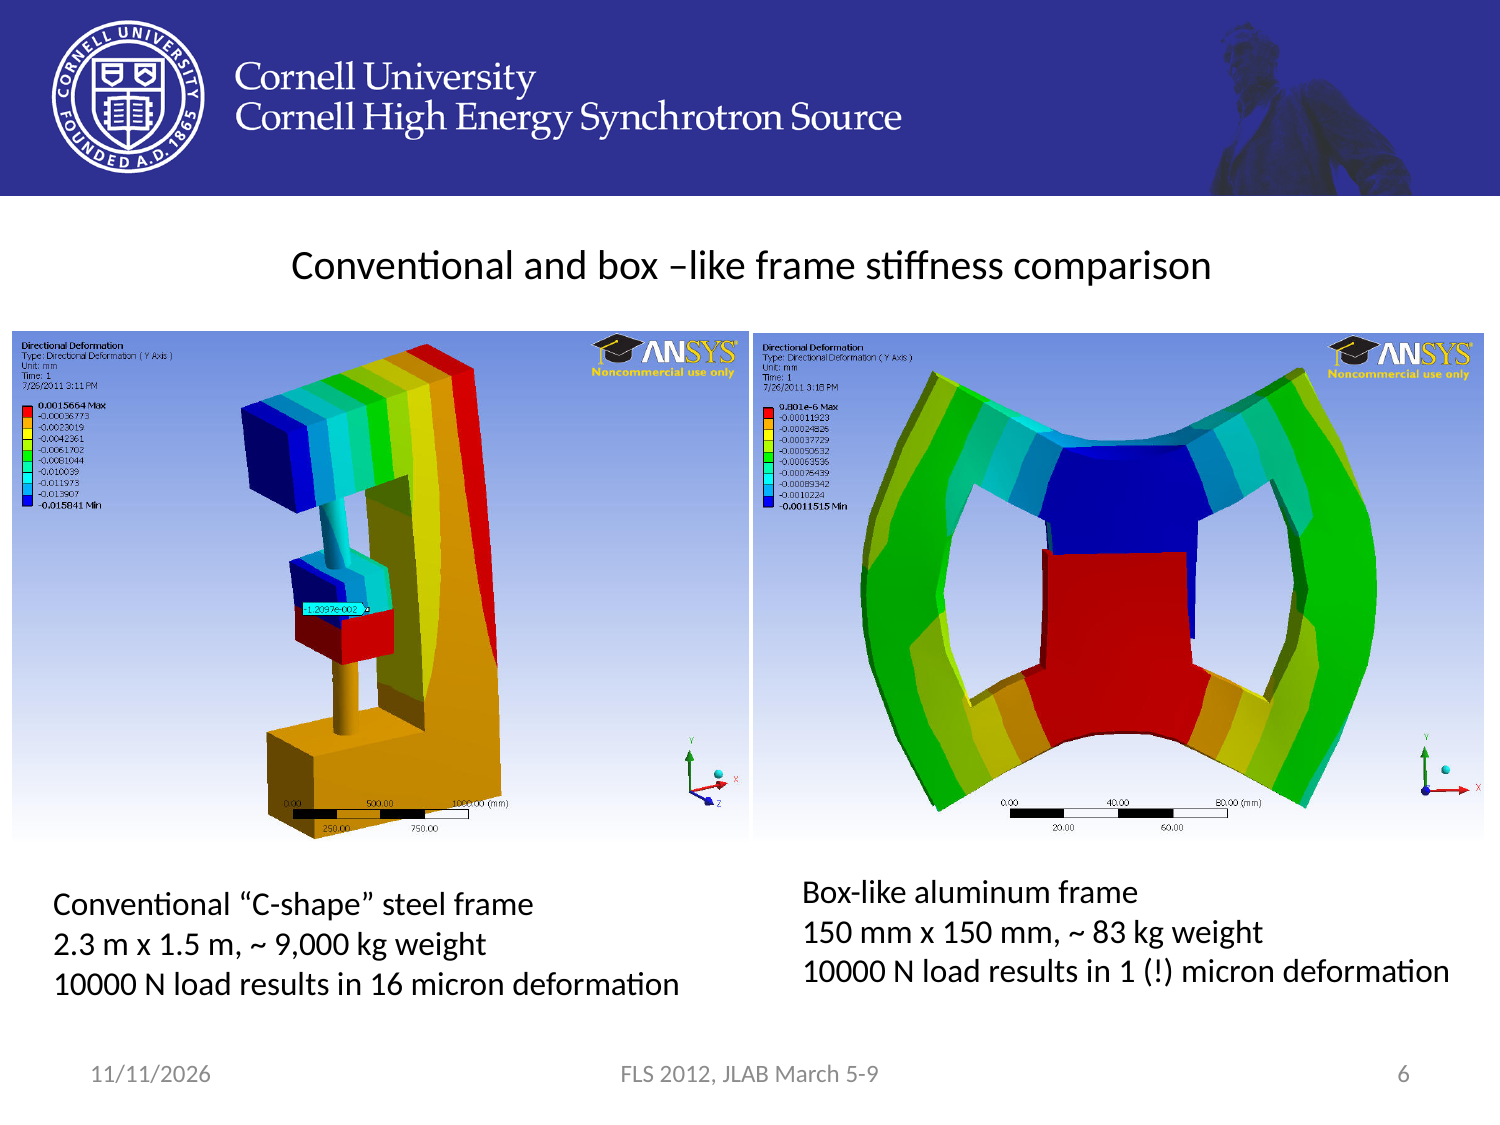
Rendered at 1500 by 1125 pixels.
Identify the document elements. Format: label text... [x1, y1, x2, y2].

text_box Conventional “C-shape” steel frame 2.3 m x 1.5 m, ~ 9,000 kg weight 10000 N load results in 16 micron deformation [38, 874, 696, 1010]
slide_number 6 [1074, 1042, 1425, 1103]
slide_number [75, 1042, 425, 1103]
picture [753, 333, 1484, 844]
text_box Box-like aluminum frame 150 mm x 150 mm, ~ 83 kg weight 10000 N load results in 1 (!) micron deformation [787, 862, 1466, 997]
footer FLS 2012, JLAB March 5-9 [512, 1042, 988, 1103]
picture [0, 0, 1500, 196]
picture [12, 331, 749, 846]
text_box Conventional and box –like frame stiffness comparison [276, 230, 1228, 295]
